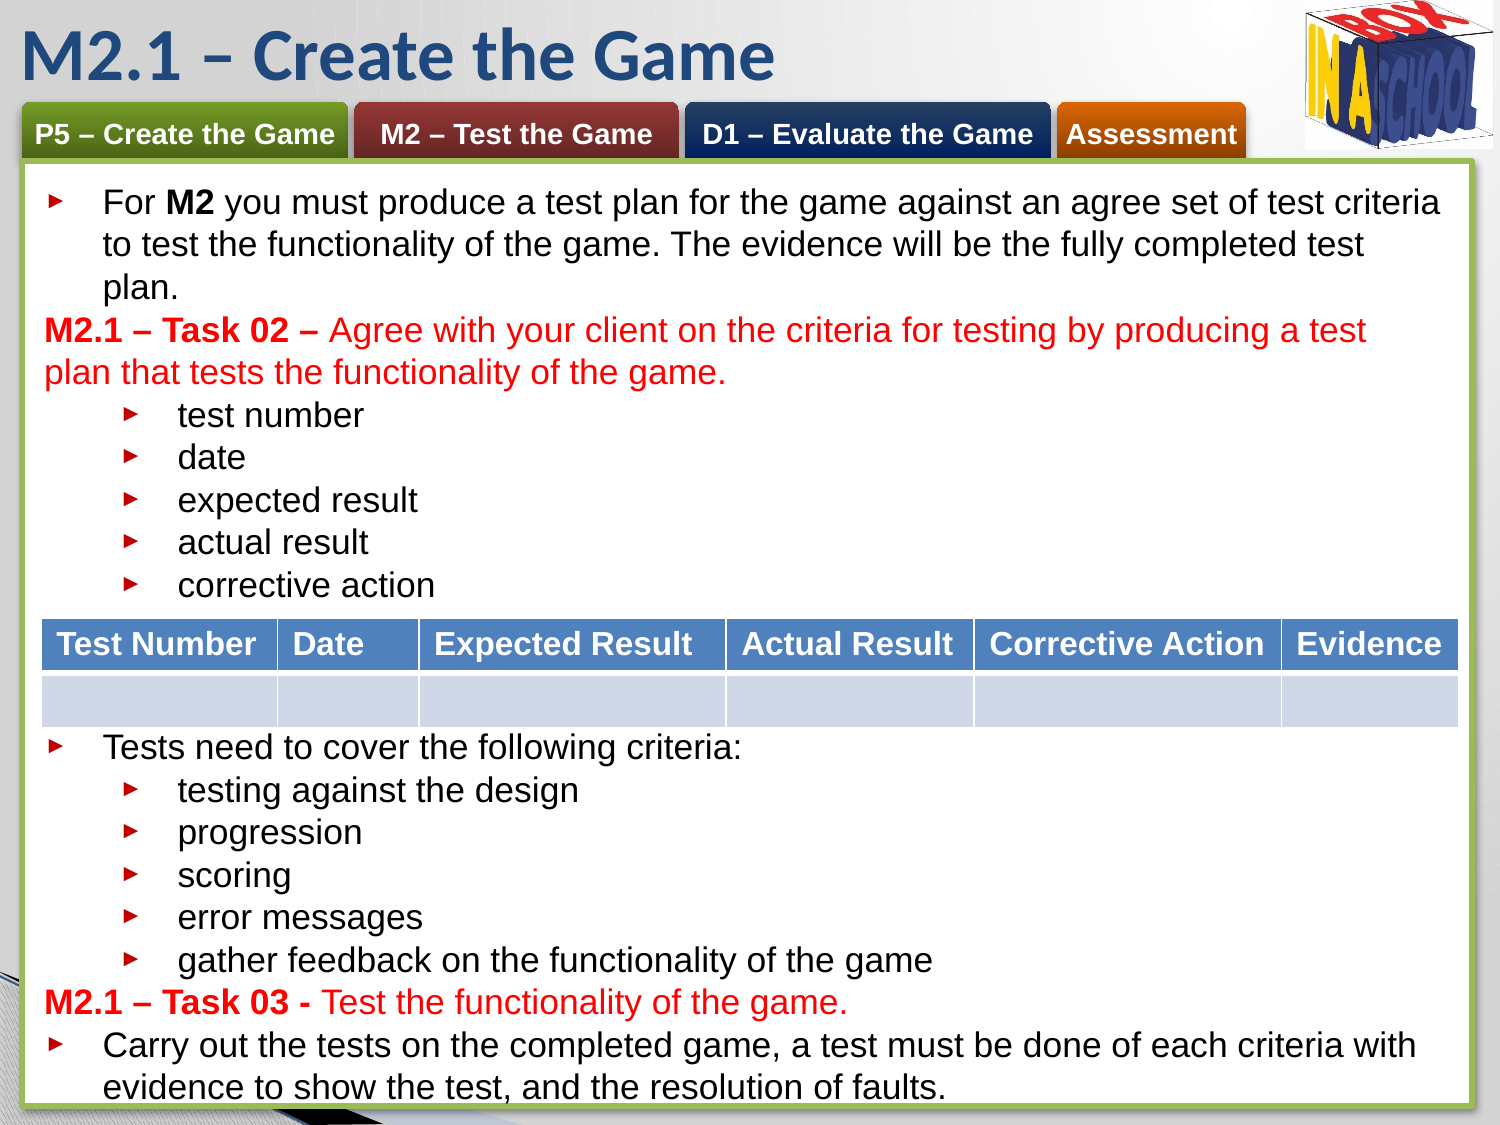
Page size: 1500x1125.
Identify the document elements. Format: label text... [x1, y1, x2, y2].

table_header Actual Result [727, 619, 973, 670]
table_header Evidence [1282, 619, 1458, 670]
table_cell [420, 676, 725, 727]
text_box M2.1 – Create the Game [5, 0, 1306, 102]
table_header Corrective Action [975, 619, 1281, 670]
table_cell [42, 676, 277, 727]
picture [283, 1115, 303, 1125]
table_cell [1282, 676, 1458, 727]
table_header Date [278, 619, 418, 670]
table_header Expected Result [420, 619, 725, 670]
table_header Test Number [42, 619, 277, 670]
table_cell [975, 676, 1281, 727]
picture [1305, 0, 1494, 149]
table_cell [727, 676, 973, 727]
table_cell [278, 676, 418, 727]
text_box For M2 you must produce a test plan for the game against an agree set of test criteria to test the functionality of the game. The evidence will be the fully completed test plan. M2.1 – Task 02 – Agree with your client on the criteria for testing by producing a test plan that tests the functionality of the game. test number date expected result actual result corrective action Tests need to cover the following criteria: testing against the design progression scoring error messages gather feedback on the functionality of the game M2.1 – Task 03 - Test the functionality of the game. Carry out the tests on the completed game, a test must be done of each criteria with evidence to show the test, and the resolution of faults. [29, 171, 1459, 1115]
